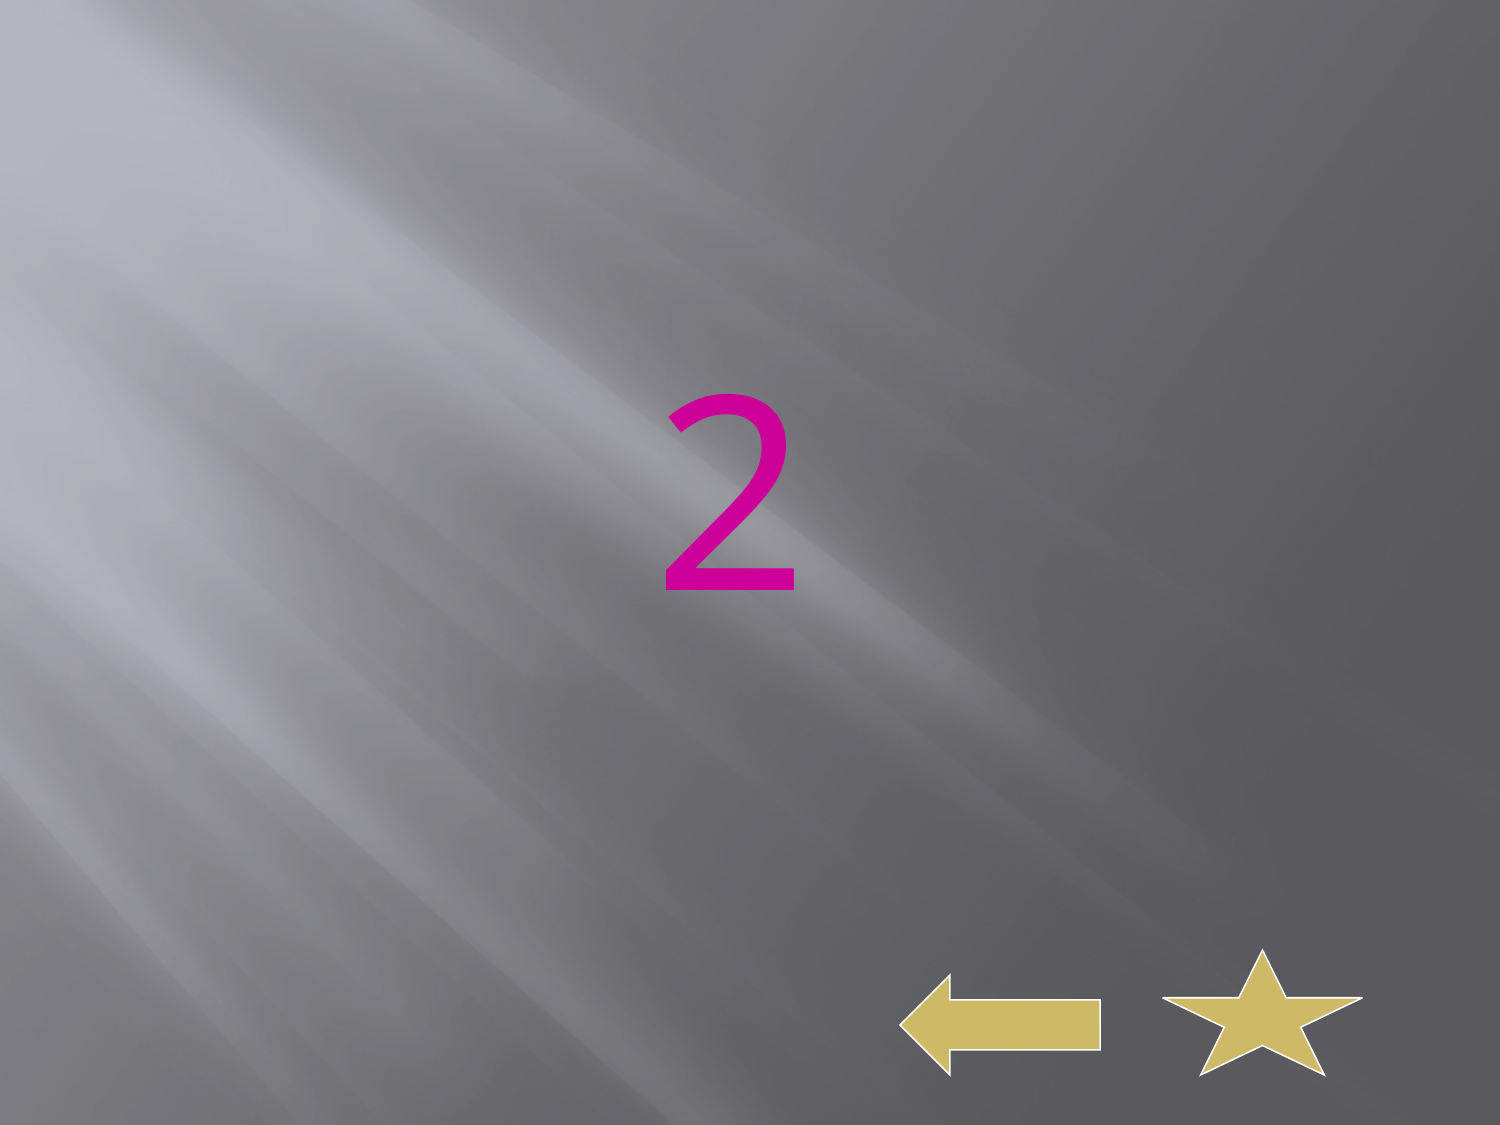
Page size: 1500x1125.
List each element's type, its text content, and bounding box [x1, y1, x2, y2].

text_box 2 [639, 312, 824, 653]
text_box [1162, 950, 1363, 1075]
text_box [900, 975, 1101, 1075]
